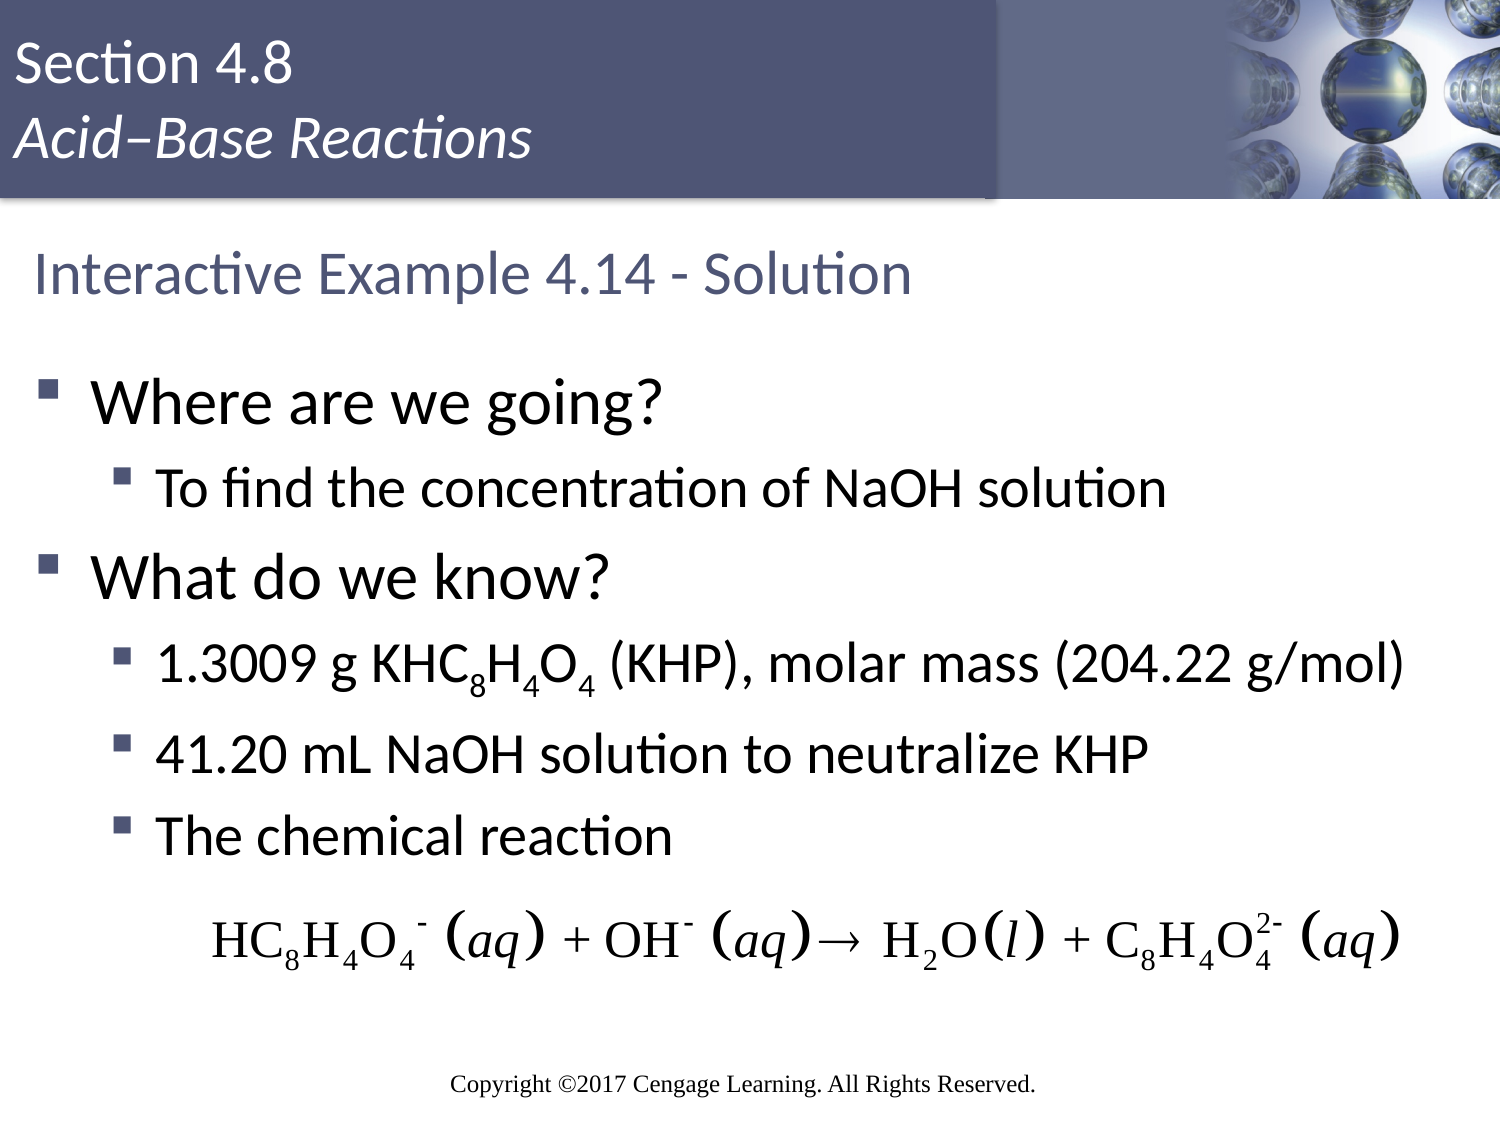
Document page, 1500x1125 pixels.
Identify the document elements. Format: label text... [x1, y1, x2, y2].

picture [996, 0, 1500, 199]
list Where are we going? To find the concentration of NaOH solution What do we know? 1.3009 g KHC8H4O4 (KHP), molar mass (204.22 g/mol) 41.20 mL NaOH solution to neutralize KHP The chemical reaction [18, 350, 1471, 1100]
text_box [203, 899, 1408, 988]
title Interactive Example 4.14 - Solution [18, 212, 1471, 327]
